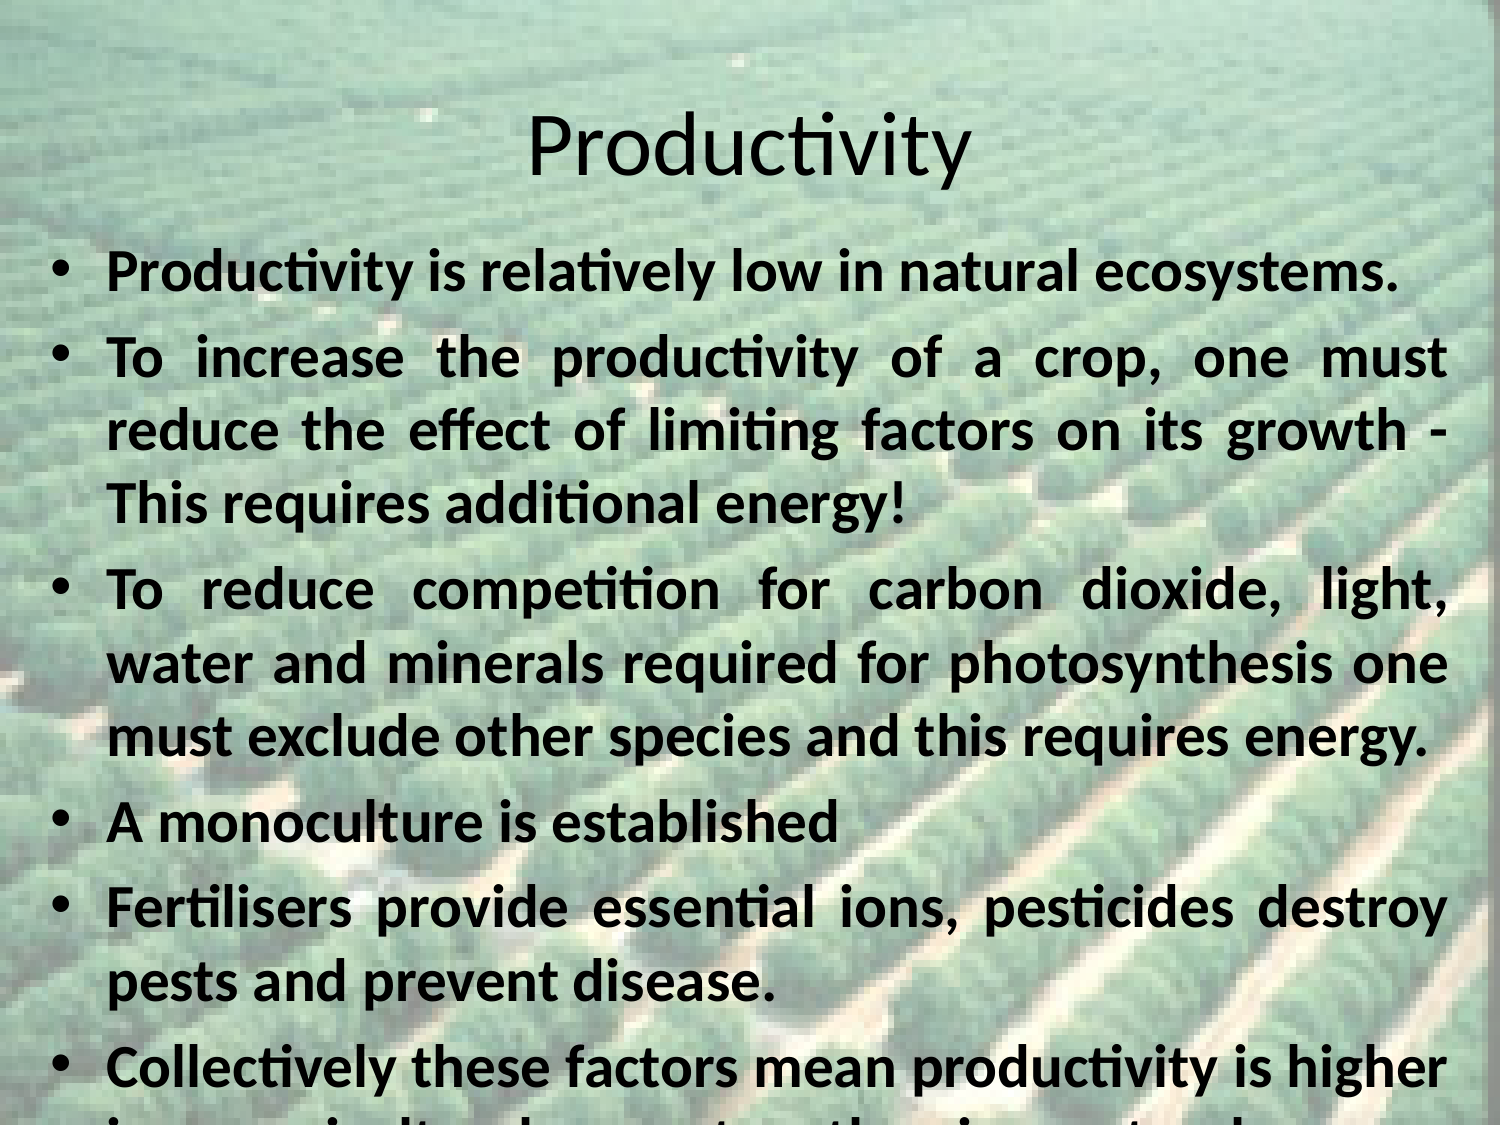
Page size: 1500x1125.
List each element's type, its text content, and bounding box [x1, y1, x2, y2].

list Productivity is relatively low in natural ecosystems. To increase the productivity of a crop, one must reduce the effect of limiting factors on its growth - This requires additional energy! To reduce competition for carbon dioxide, light, water and minerals required for photosynthesis one must exclude other species and this requires energy. A monoculture is established Fertilisers provide essential ions, pesticides destroy pests and prevent disease. Collectively these factors mean productivity is higher in an agricultural ecosystem then in a natural one. [35, 222, 1465, 1125]
title Productivity [75, 45, 1425, 222]
